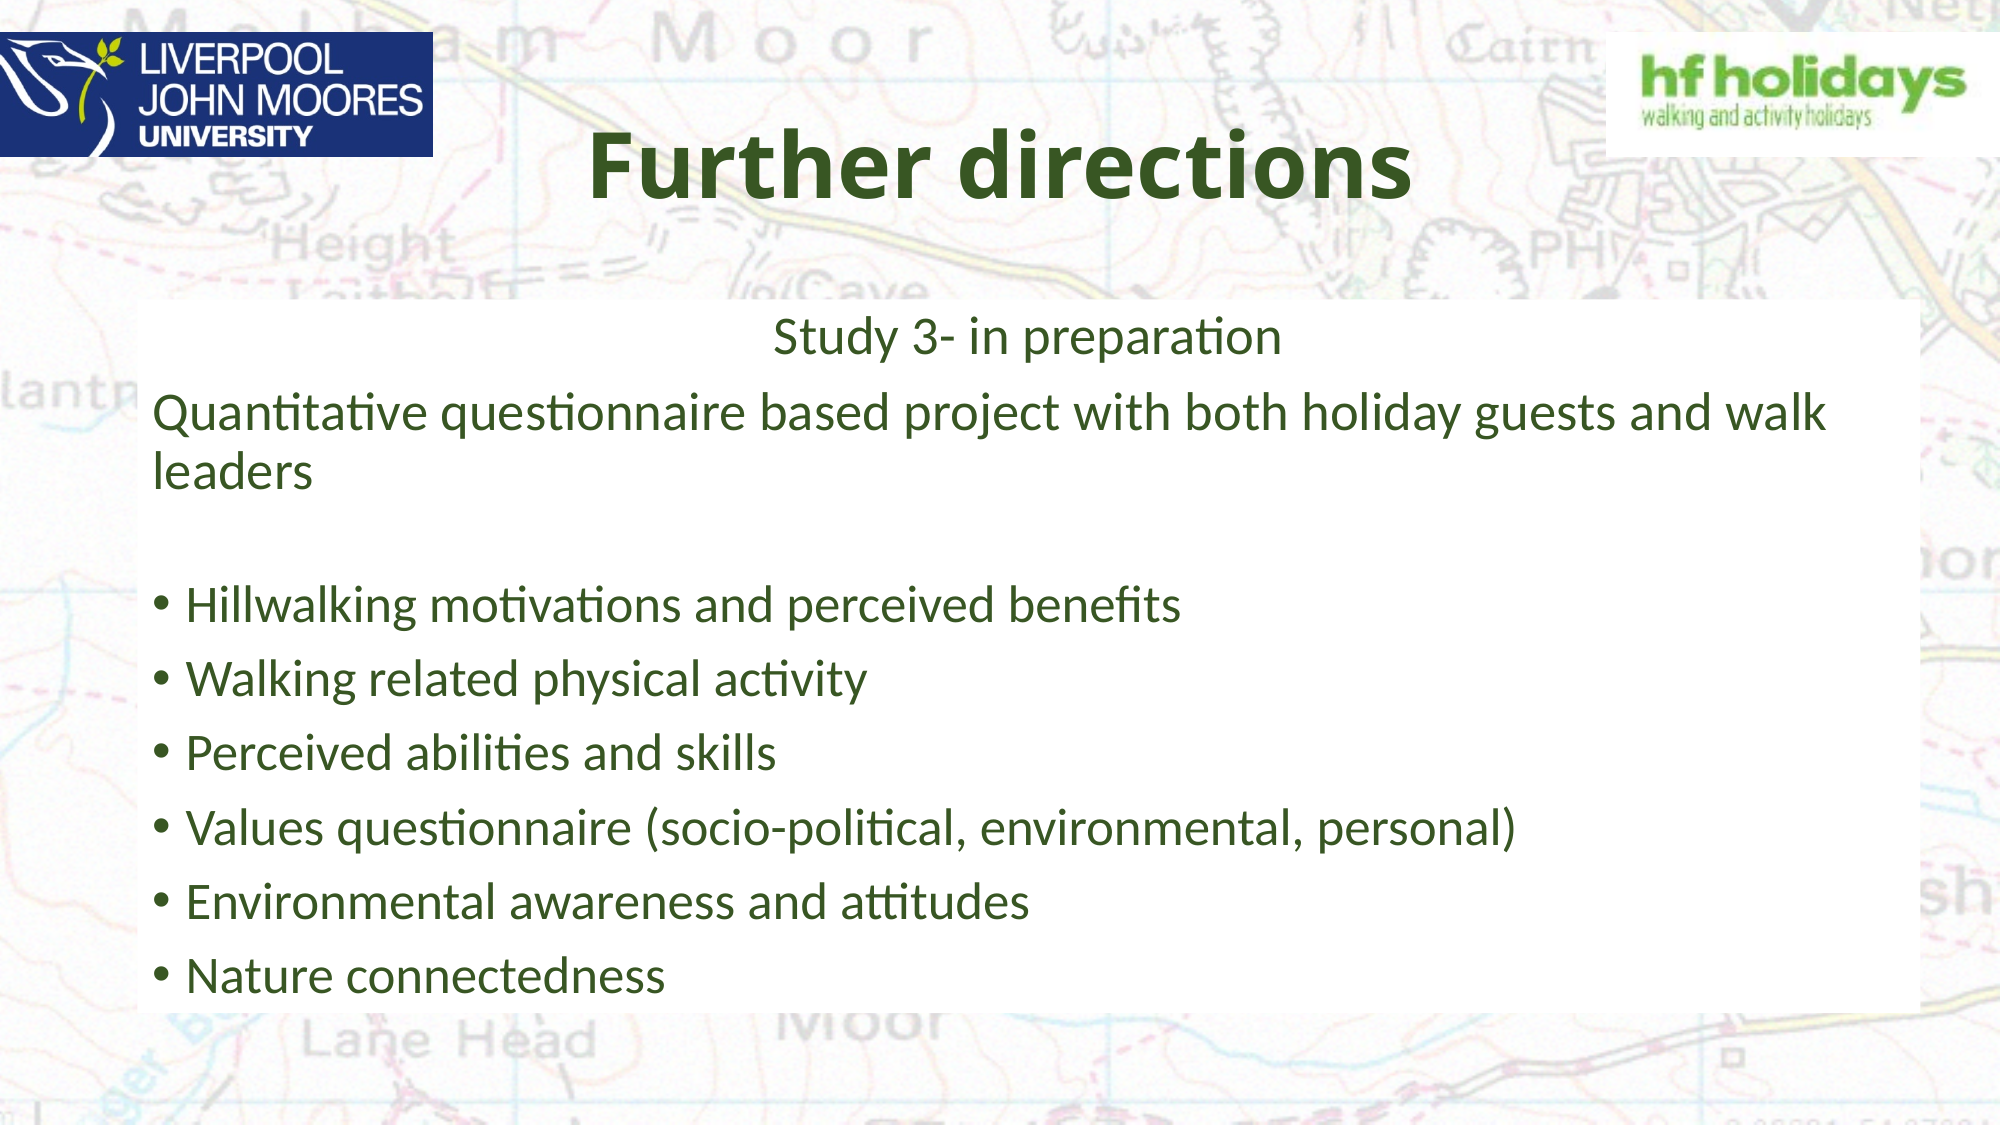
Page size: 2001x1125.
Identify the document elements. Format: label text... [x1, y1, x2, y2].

picture [1606, 32, 2000, 157]
picture [0, 32, 433, 157]
title Further directions [137, 59, 1863, 278]
list Study 3- in preparation Quantitative questionnaire based project with both holiday guests and walk leaders Hillwalking motivations and perceived benefits Walking related physical activity Perceived abilities and skills Values questionnaire (socio-political, environmental, personal) Environmental awareness and attitudes Nature connectedness [137, 299, 1921, 1014]
